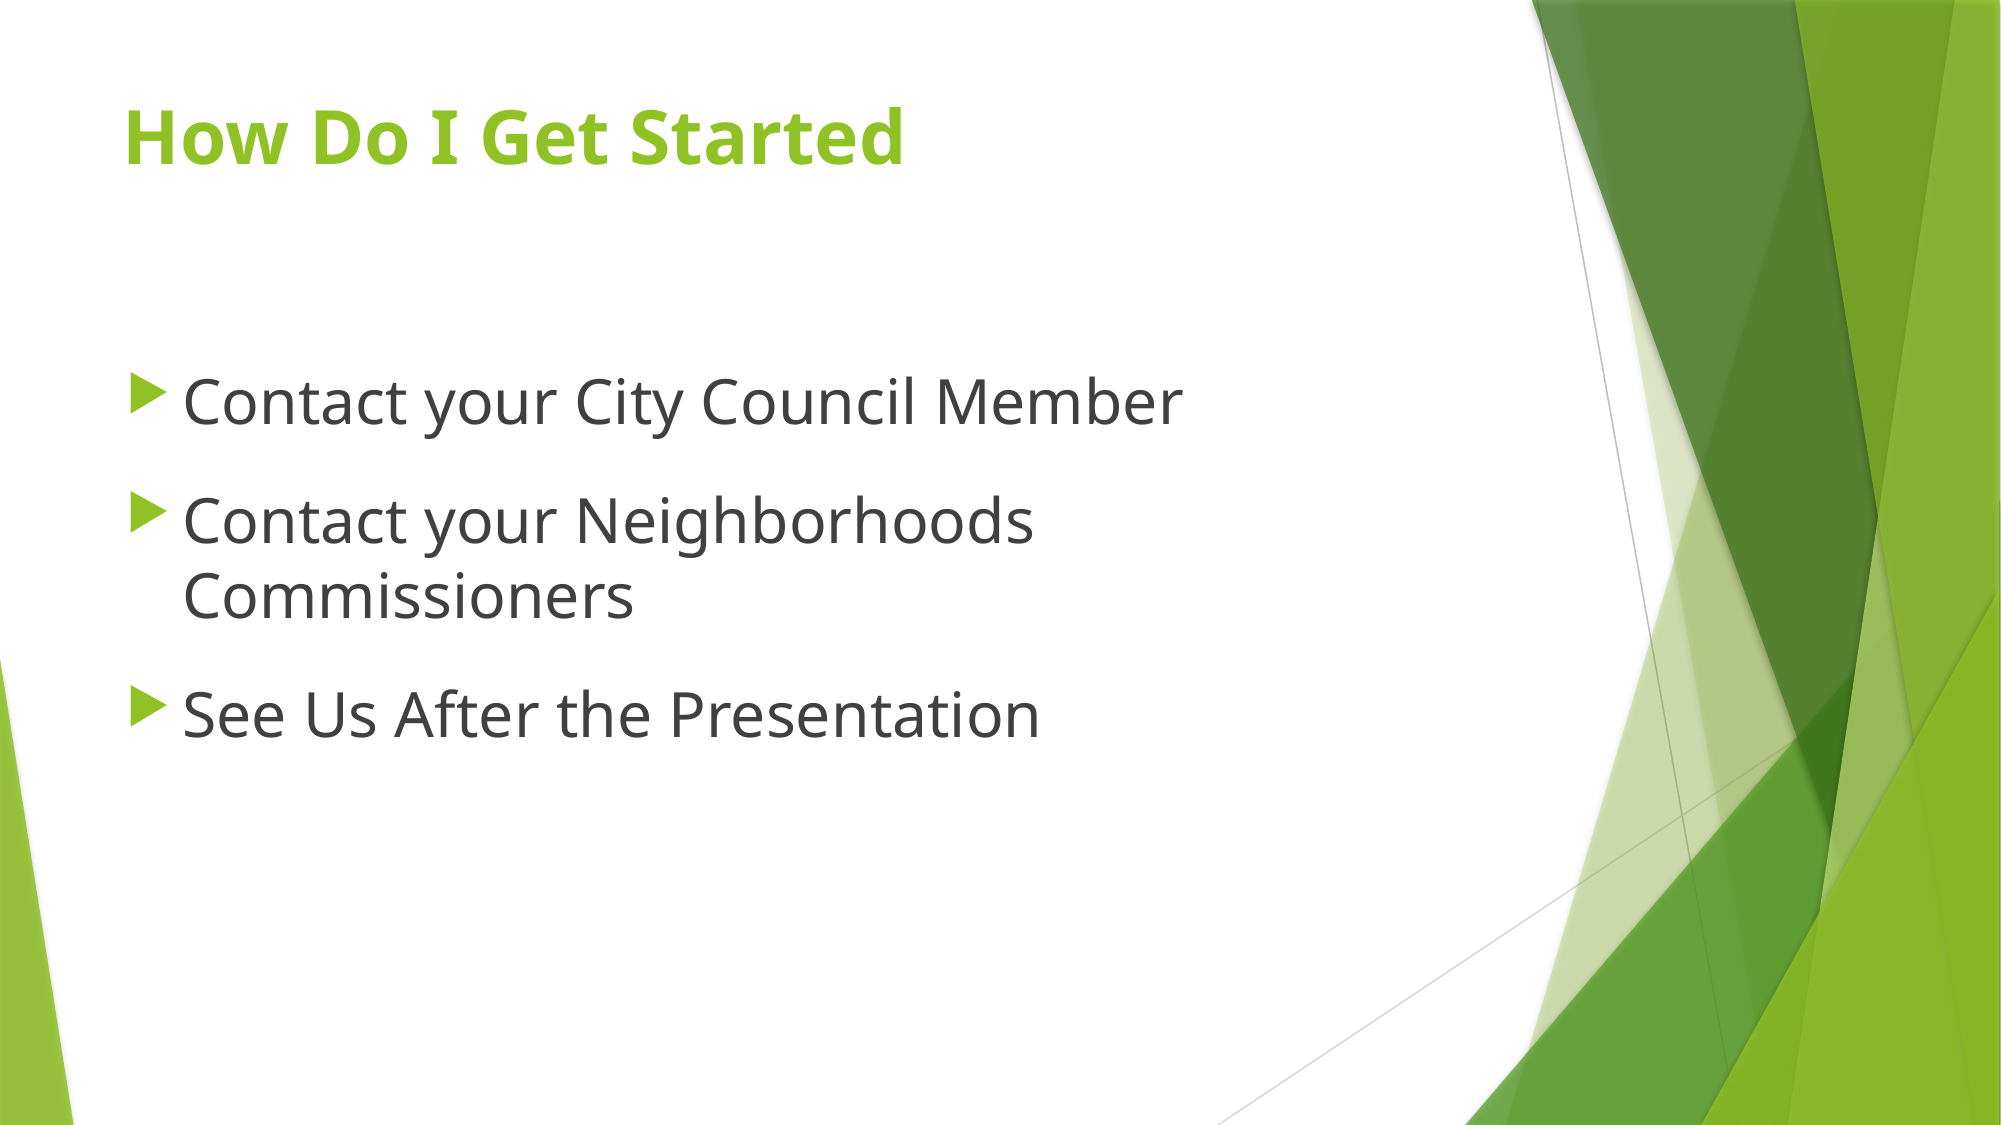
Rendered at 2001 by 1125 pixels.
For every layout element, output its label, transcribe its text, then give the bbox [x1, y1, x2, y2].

title How Do I Get Started [107, 81, 1875, 268]
list Contact your City Council Member Contact your Neighborhoods Commissioners See Us After the Presentation [111, 354, 1522, 992]
